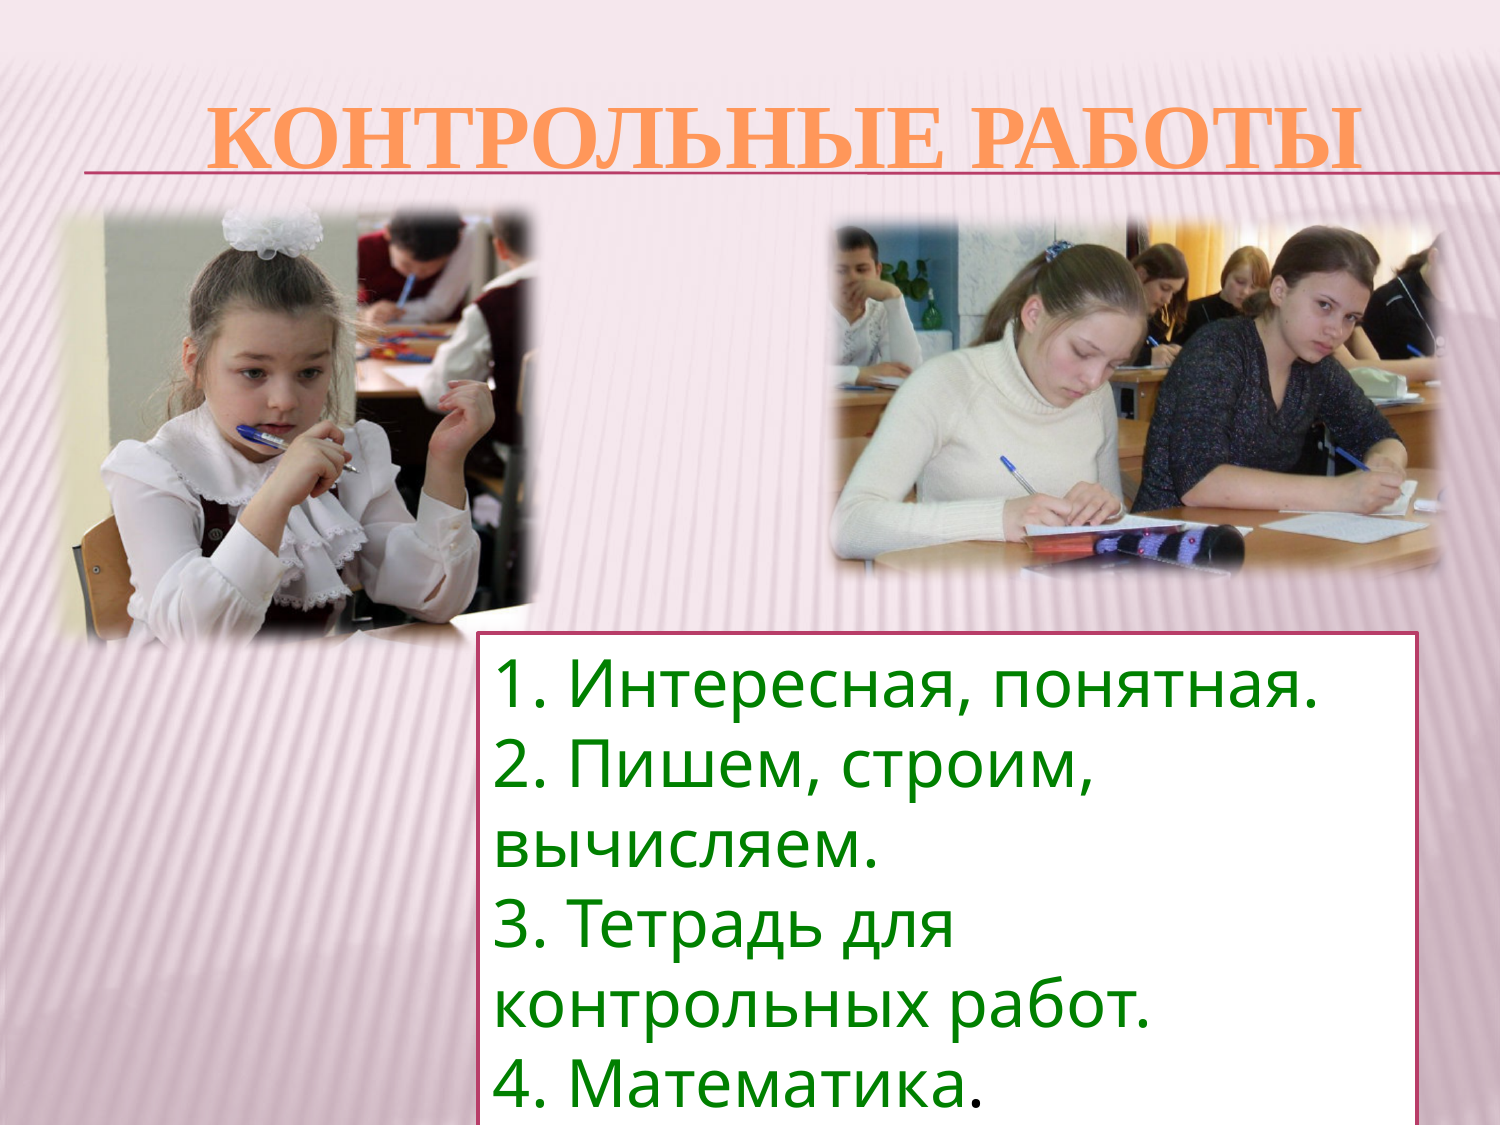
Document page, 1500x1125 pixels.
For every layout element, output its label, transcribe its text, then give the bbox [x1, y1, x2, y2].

text_box 1. Интересная, понятная. 2. Пишем, строим, вычисляем. 3. Тетрадь для контрольных работ. 4. Математика. [476, 631, 1419, 1125]
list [40, 195, 546, 656]
title КОНТРОЛЬНЫЕ РАБОТЫ [183, 30, 1388, 232]
picture [820, 207, 1453, 586]
